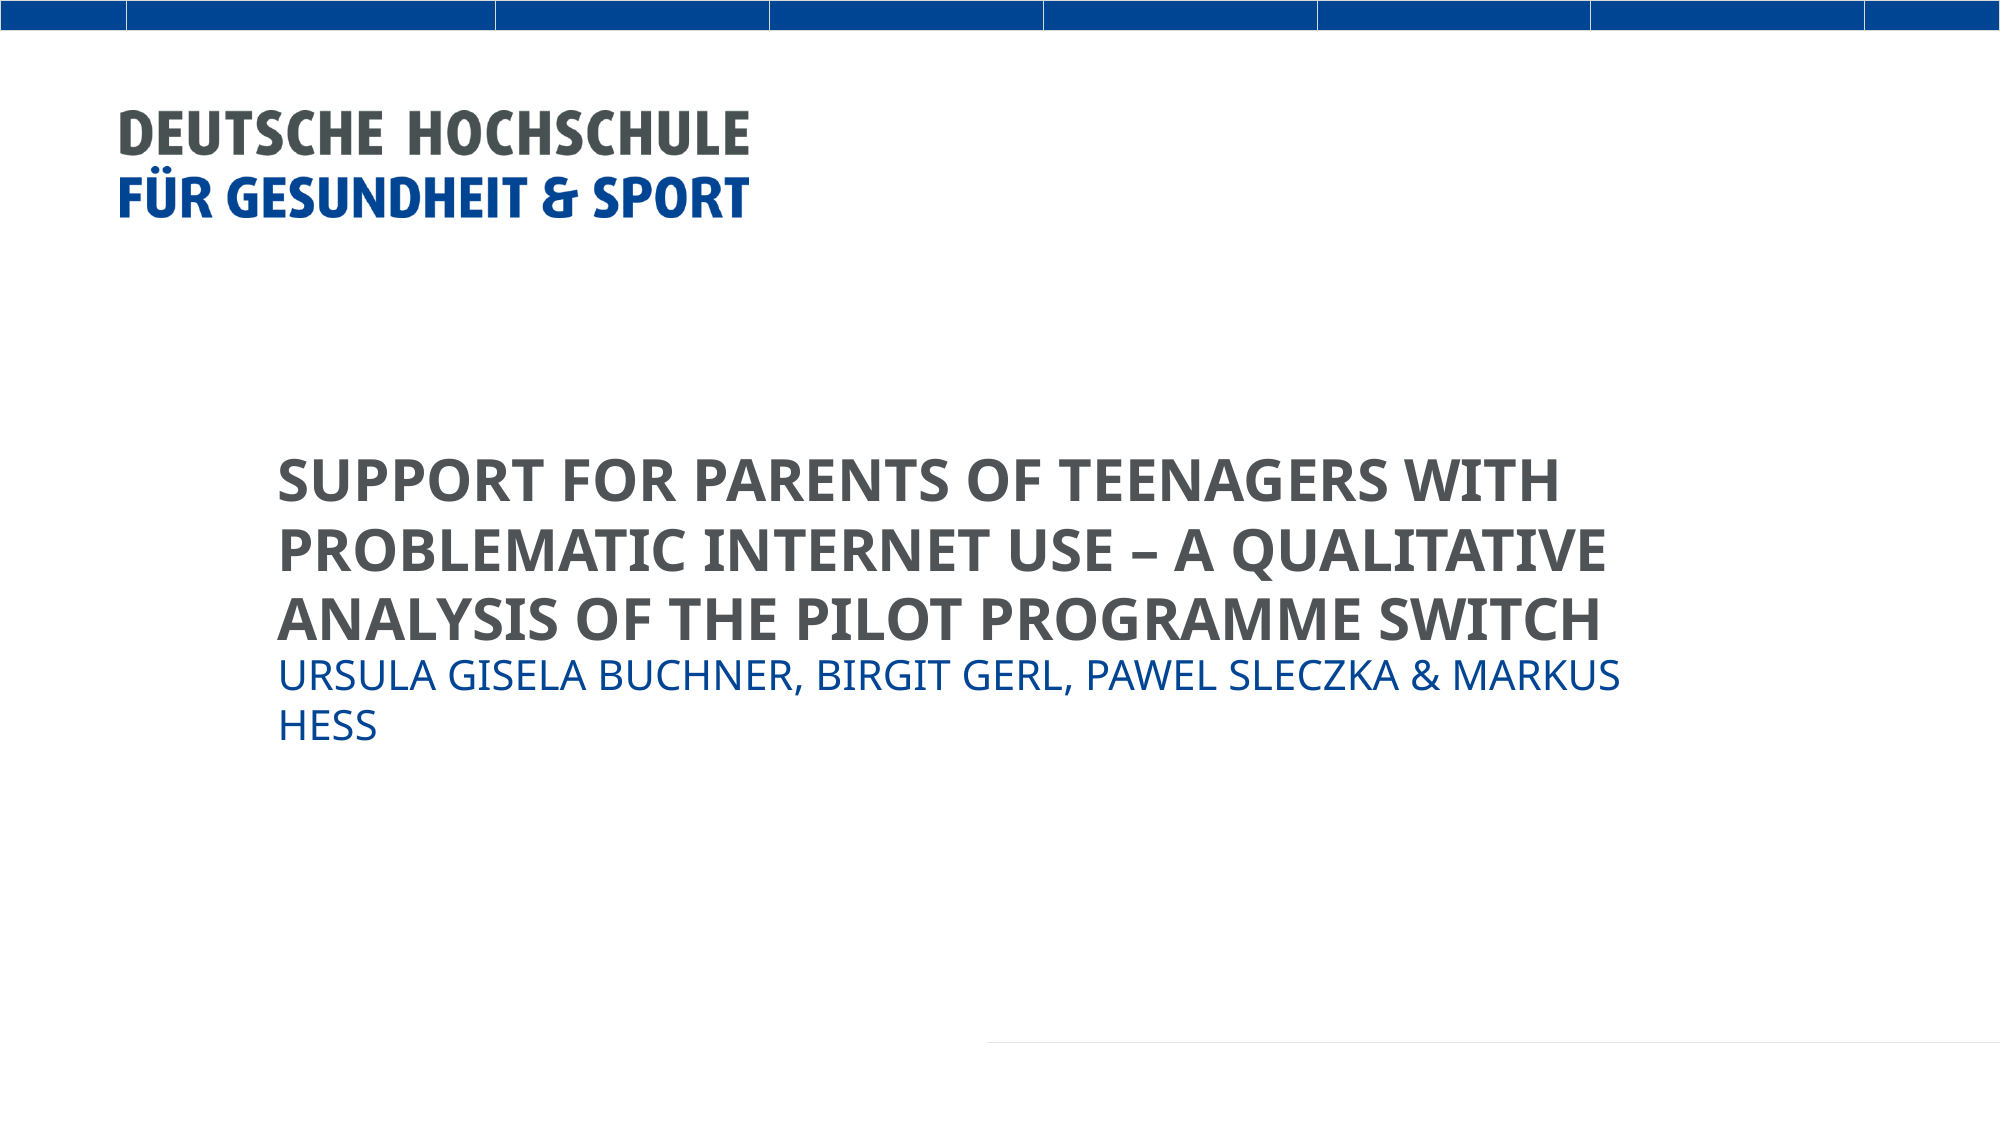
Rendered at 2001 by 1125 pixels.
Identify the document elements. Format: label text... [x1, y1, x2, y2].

picture [120, 110, 749, 218]
title Support for parents of teenagers with problematic internet use – a qualitative analysis of the pilot programme SWITch [277, 463, 1744, 641]
subtitle URSULA GISELA BUCHNER, Birgit Gerl, Pawel Sleczka & Markus Hess [277, 641, 1744, 681]
